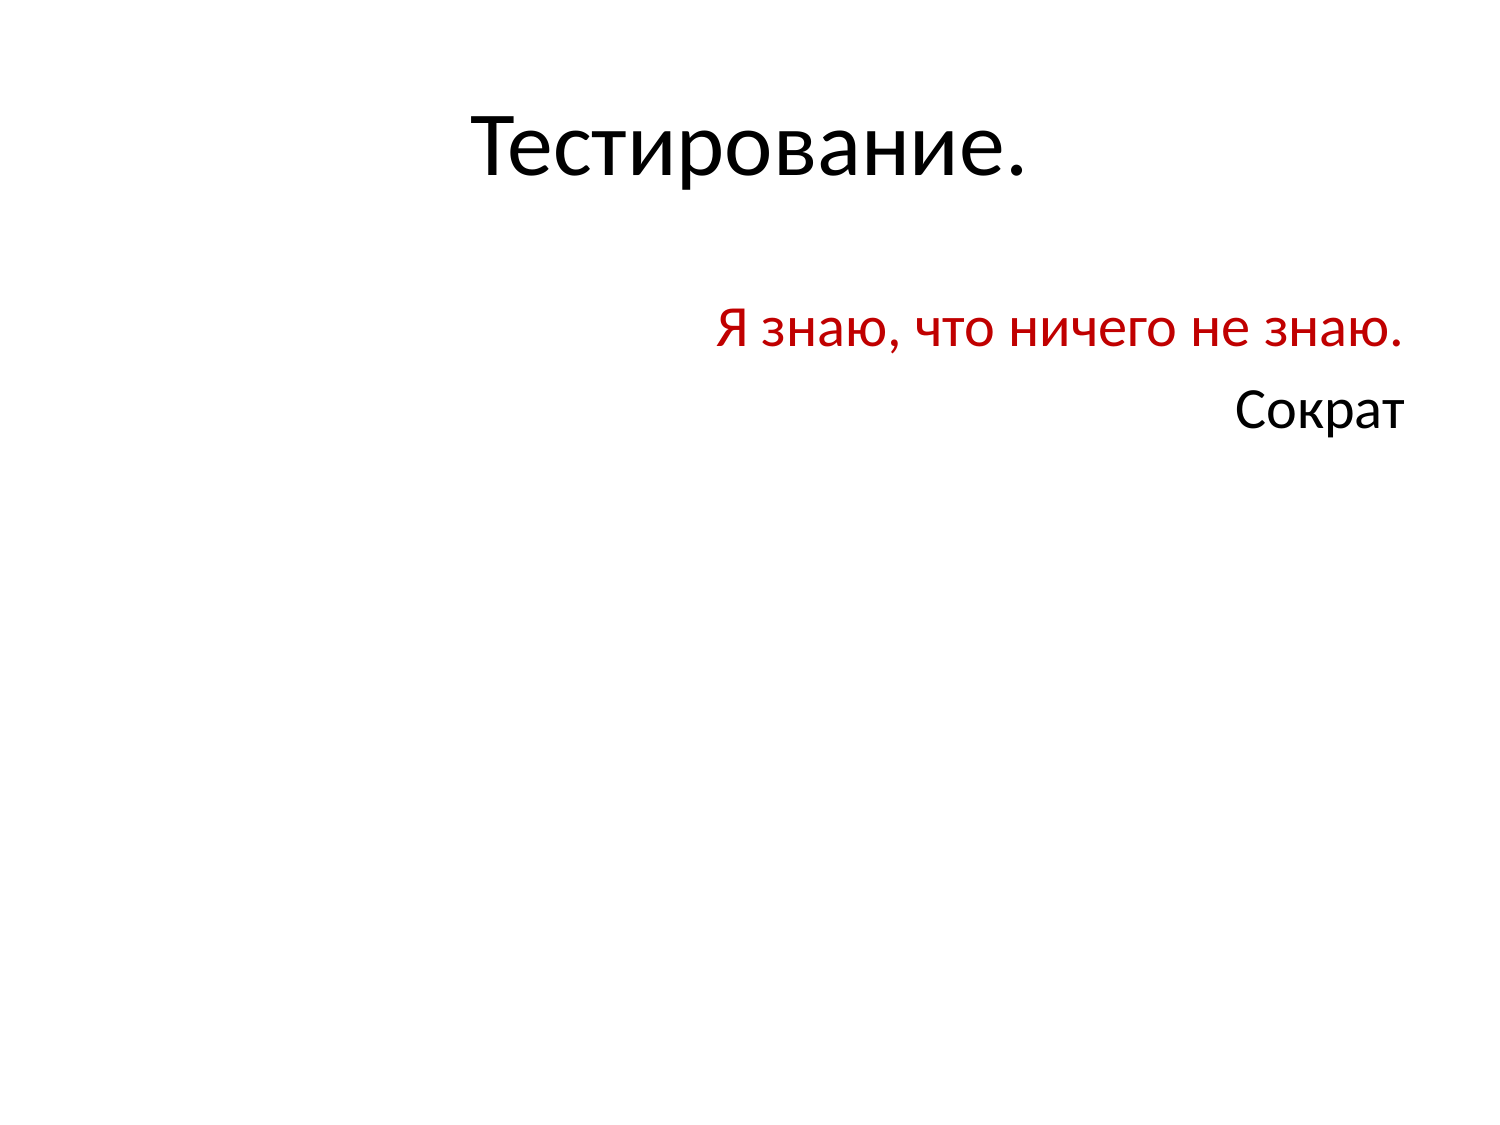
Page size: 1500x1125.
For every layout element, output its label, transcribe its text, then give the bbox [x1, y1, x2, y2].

title Тестирование. [75, 45, 1425, 233]
list Я знаю, что ничего не знаю. Сократ [70, 281, 1421, 1024]
